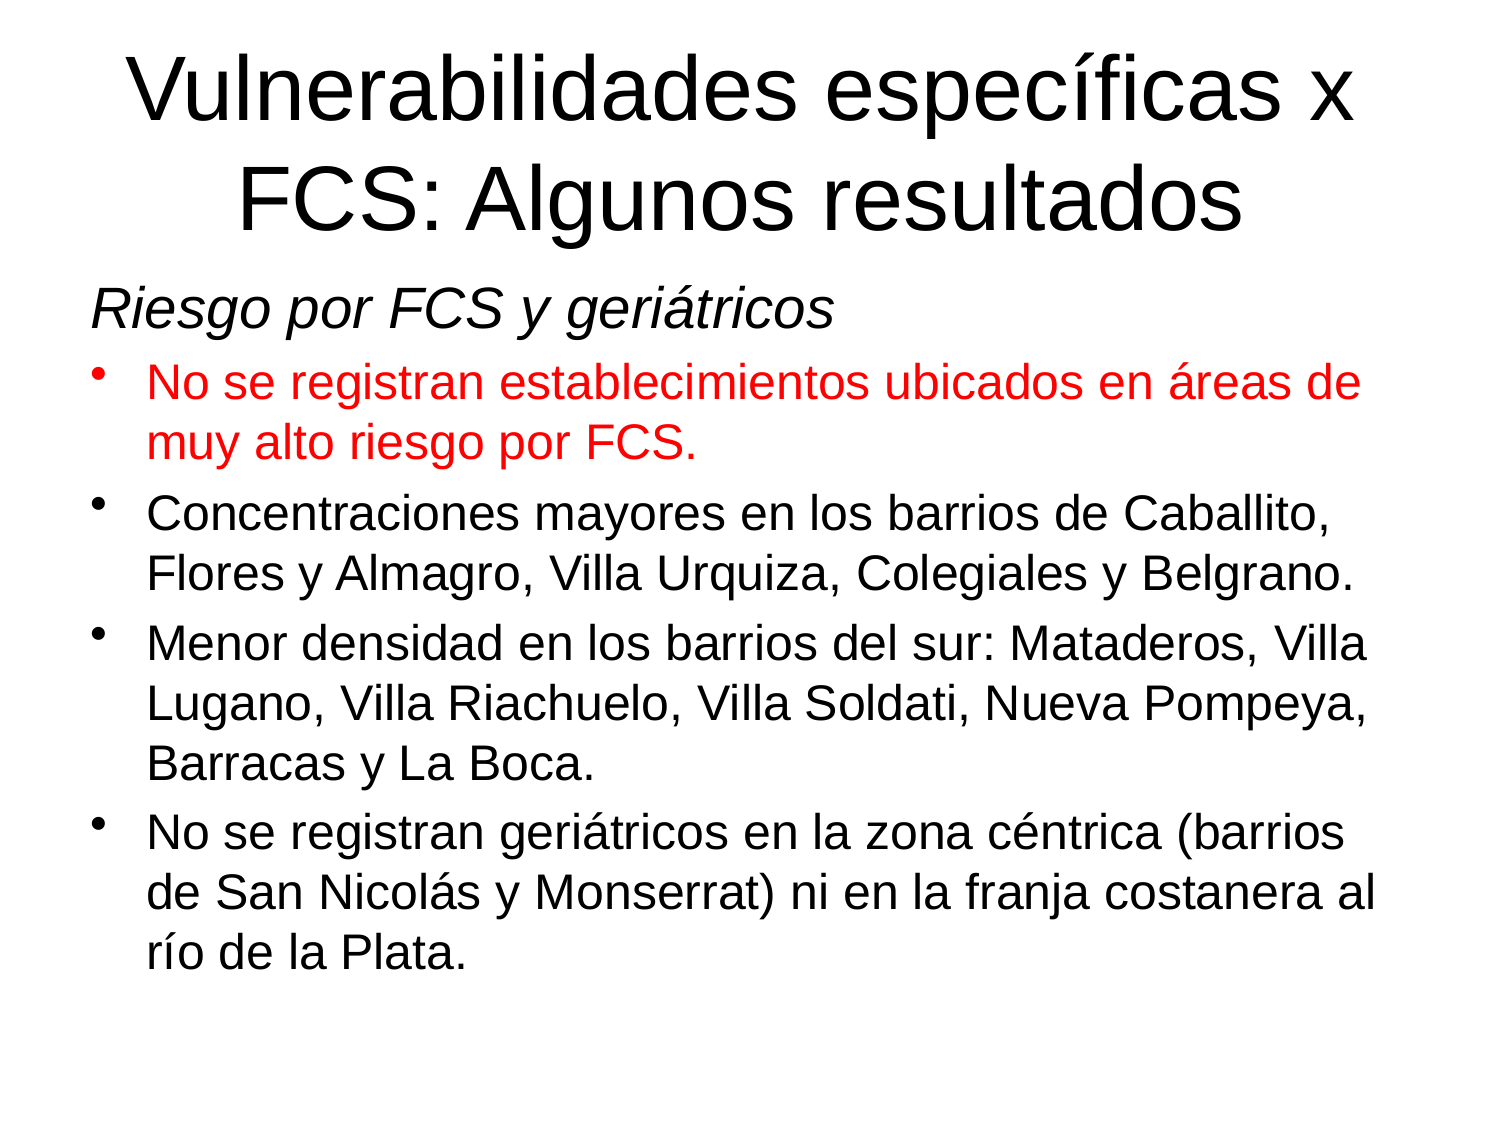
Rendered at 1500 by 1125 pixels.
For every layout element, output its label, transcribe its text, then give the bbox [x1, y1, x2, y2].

list Riesgo por FCS y geriátricos No se registran establecimientos ubicados en áreas de muy alto riesgo por FCS. Concentraciones mayores en los barrios de Caballito, Flores y Almagro, Villa Urquiza, Colegiales y Belgrano. Menor densidad en los barrios del sur: Mataderos, Villa Lugano, Villa Riachuelo, Villa Soldati, Nueva Pompeya, Barracas y La Boca. No se registran geriátricos en la zona céntrica (barrios de San Nicolás y Monserrat) ni en la franja costanera al río de la Plata. [75, 262, 1425, 1005]
title Vulnerabilidades específicas x FCS: Algunos resultados [0, 45, 1483, 233]
